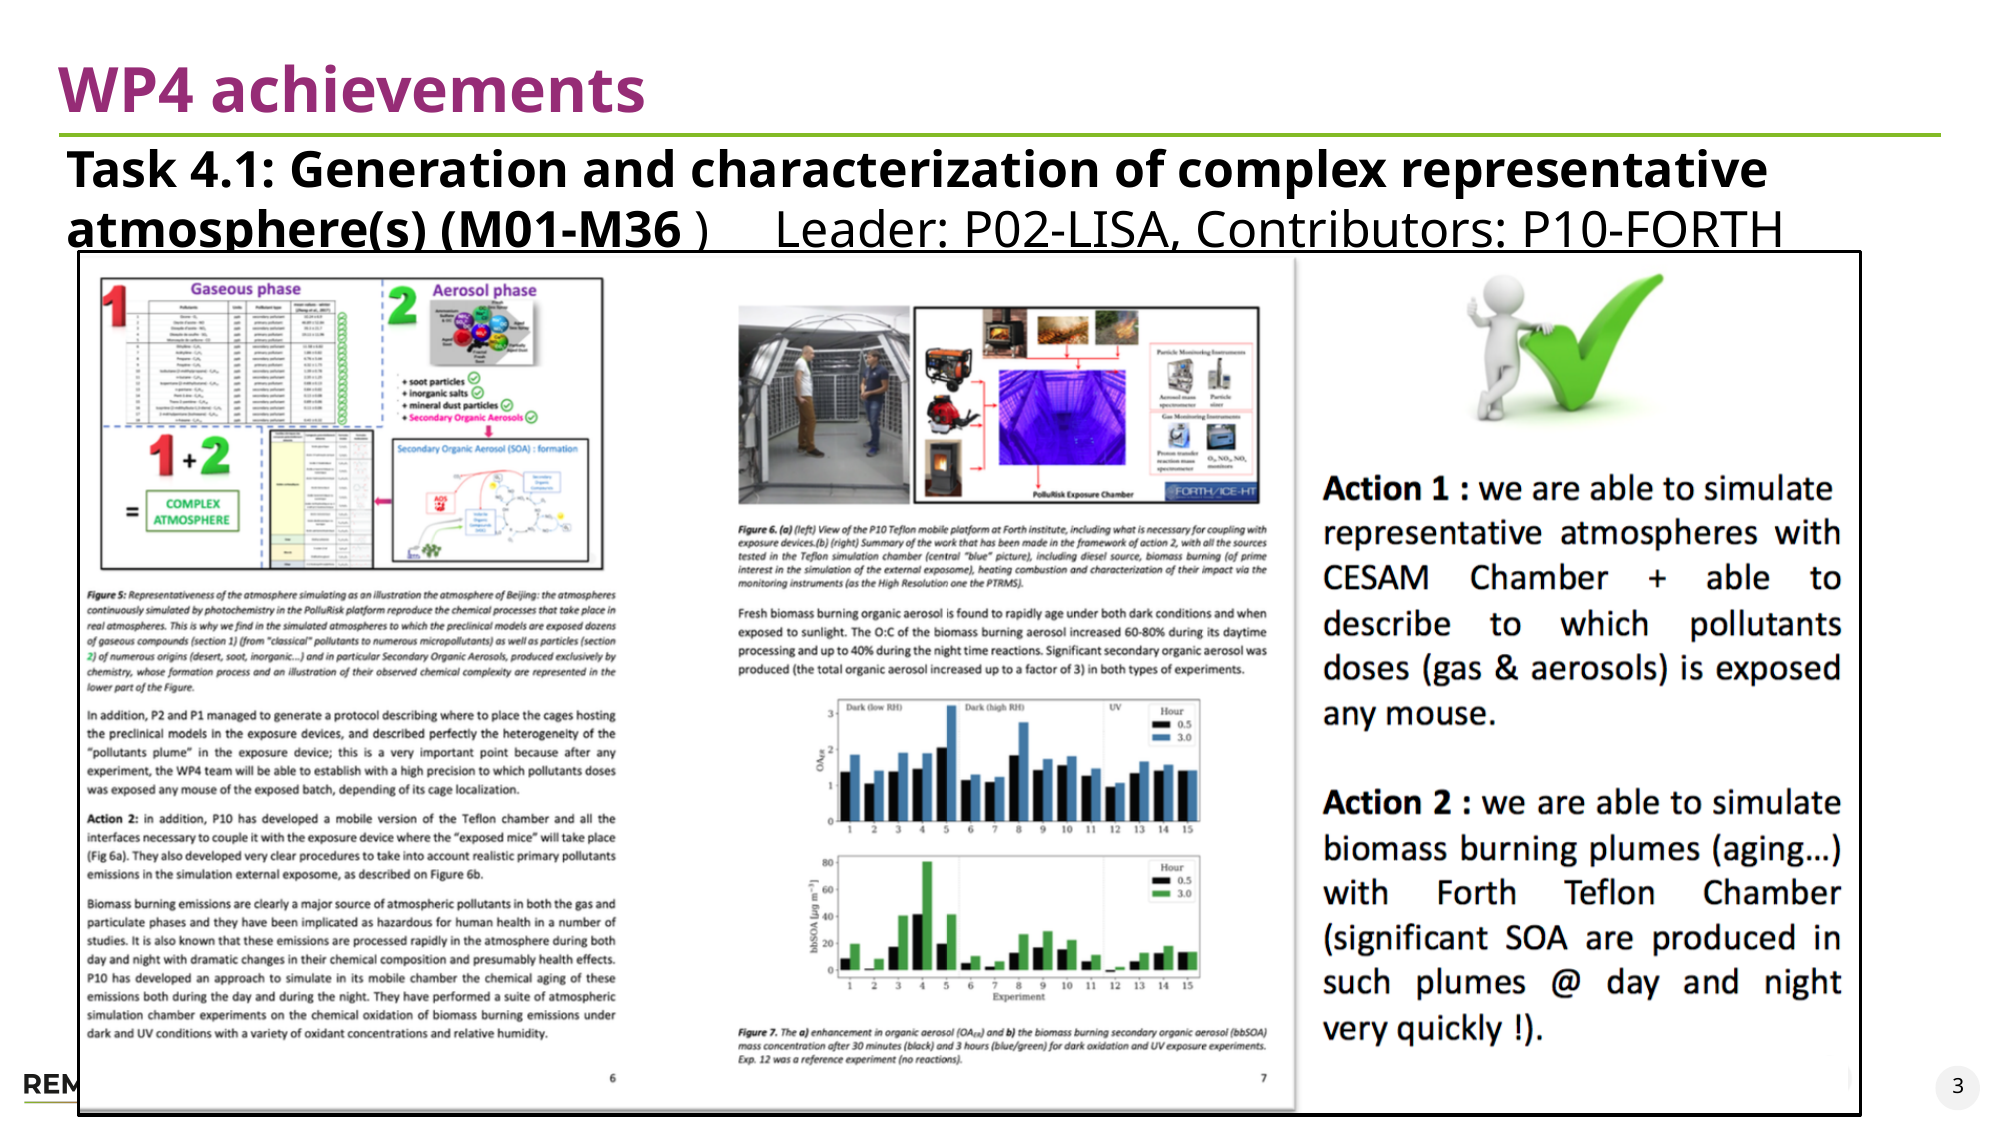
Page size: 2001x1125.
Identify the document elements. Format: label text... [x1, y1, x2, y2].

picture [24, 1074, 77, 1104]
title WP4 achievements [59, 59, 1942, 129]
slide_number 3 [1918, 1056, 1999, 1117]
picture [79, 253, 1859, 1114]
text_box Task 4.1: Generation and characterization of complex representative atmosphere(s) (M01-M36 ) Leader: P02-LISA, Contributors: P10-FORTH [51, 130, 1934, 266]
